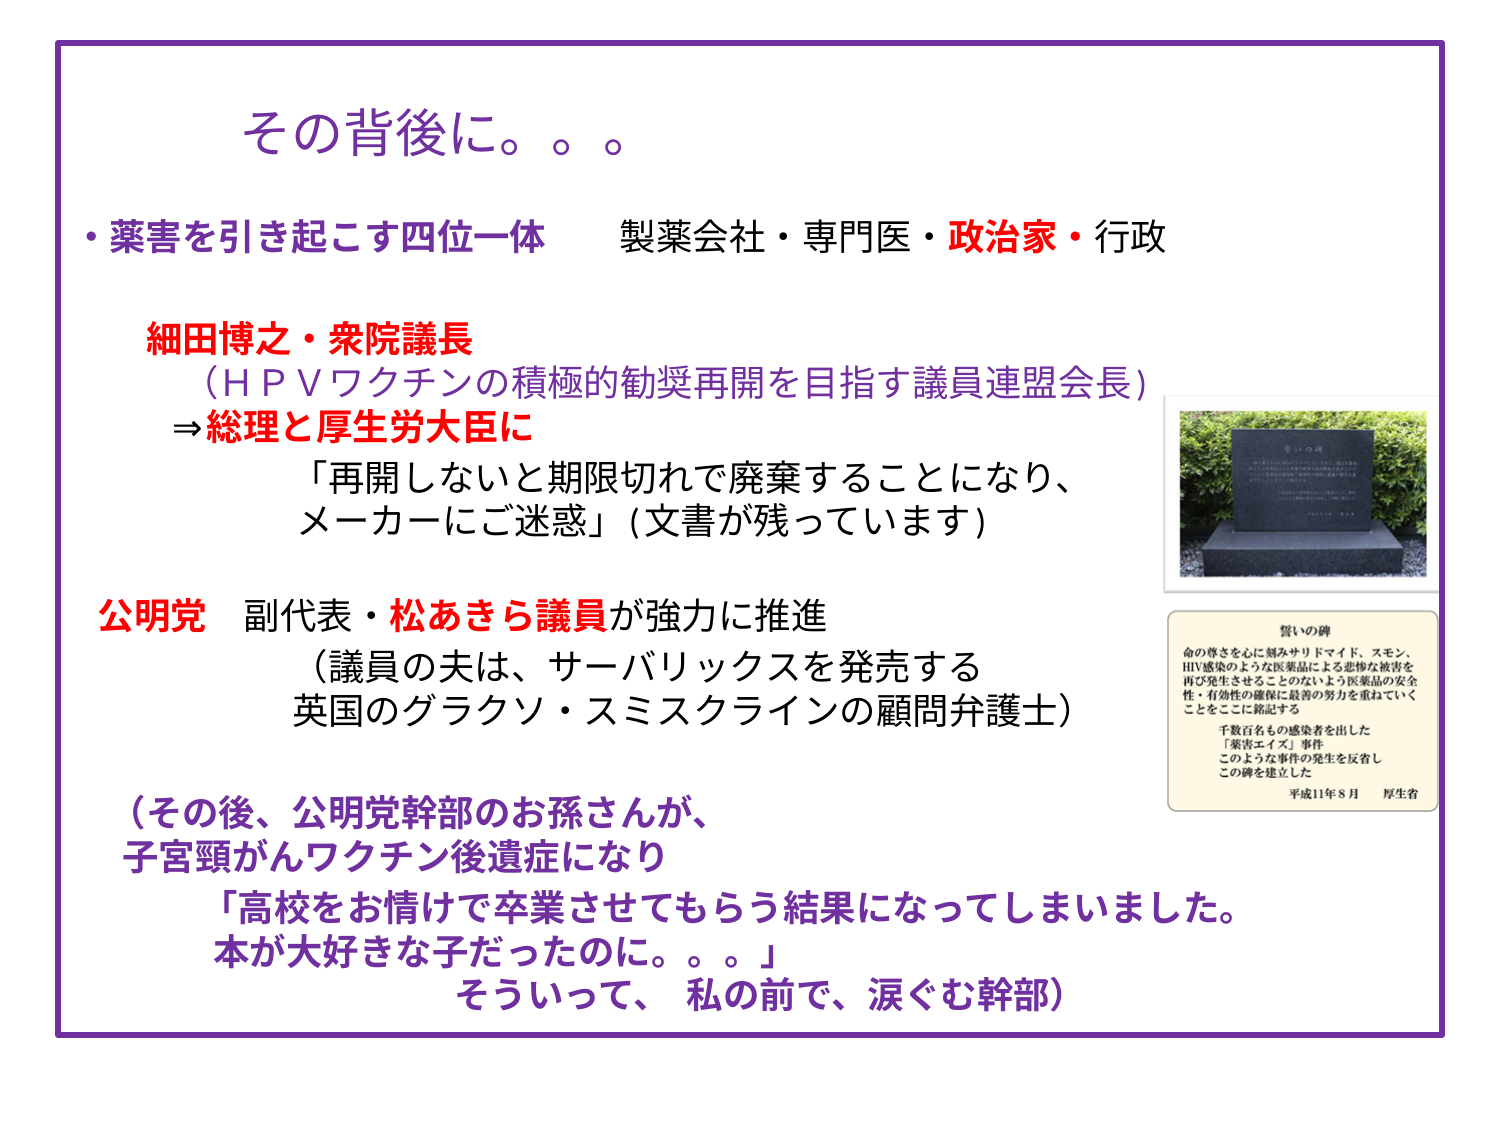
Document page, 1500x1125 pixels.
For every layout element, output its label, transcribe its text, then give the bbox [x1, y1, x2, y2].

text_box [374, 509, 1125, 570]
picture [1151, 394, 1463, 826]
list その背後に。。。 ・薬害を引き起こす四位一体 製薬会社・専門医・政治家・行政 細田博之・衆院議長 （ＨＰＶワクチンの積極的勧奨再開を目指す議員連盟会長) ⇒総理と厚生労大臣に 「再開しないと期限切れで廃棄することになり、 メーカーにご迷惑」(文書が残っています) 公明党 副代表・松あきら議員が強力に推進 （議員の夫は、サーバリックスを発売する 英国のグラクソ・スミスクラインの顧問弁護士） （その後、公明党幹部のお孫さんが、 子宮頸がんワクチン後遺症になり 「高校をお情けで卒業させてもらう結果になってしまいました。 本が大好きな子だったのに。。。」 そういって、 私の前で、涙ぐむ幹部） [58, 42, 1442, 1035]
